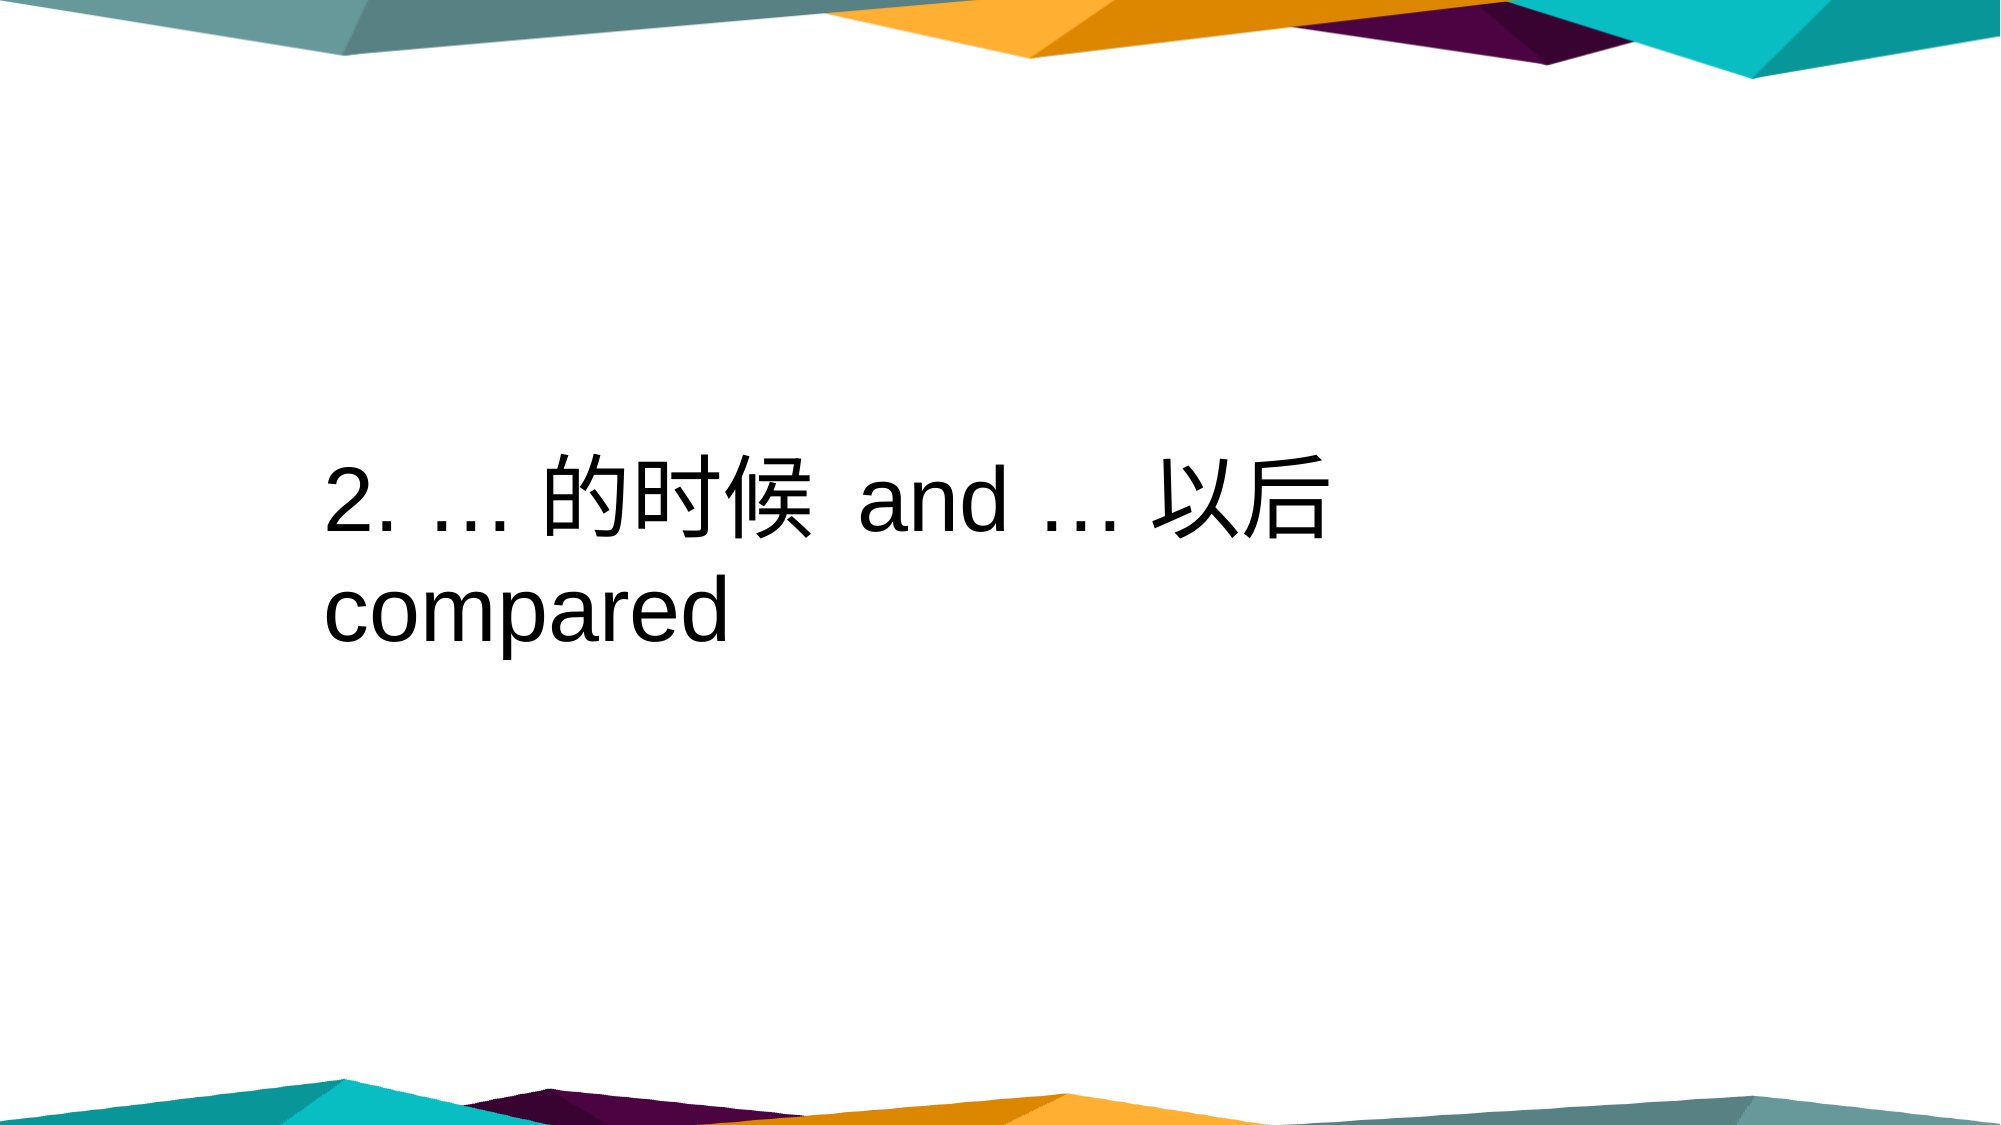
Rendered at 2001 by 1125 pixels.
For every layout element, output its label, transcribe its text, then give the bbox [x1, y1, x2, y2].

picture [0, 0, 2000, 80]
text_box 2. …的时候 and …以后 compared [309, 432, 1794, 667]
picture [0, 1078, 2000, 1125]
